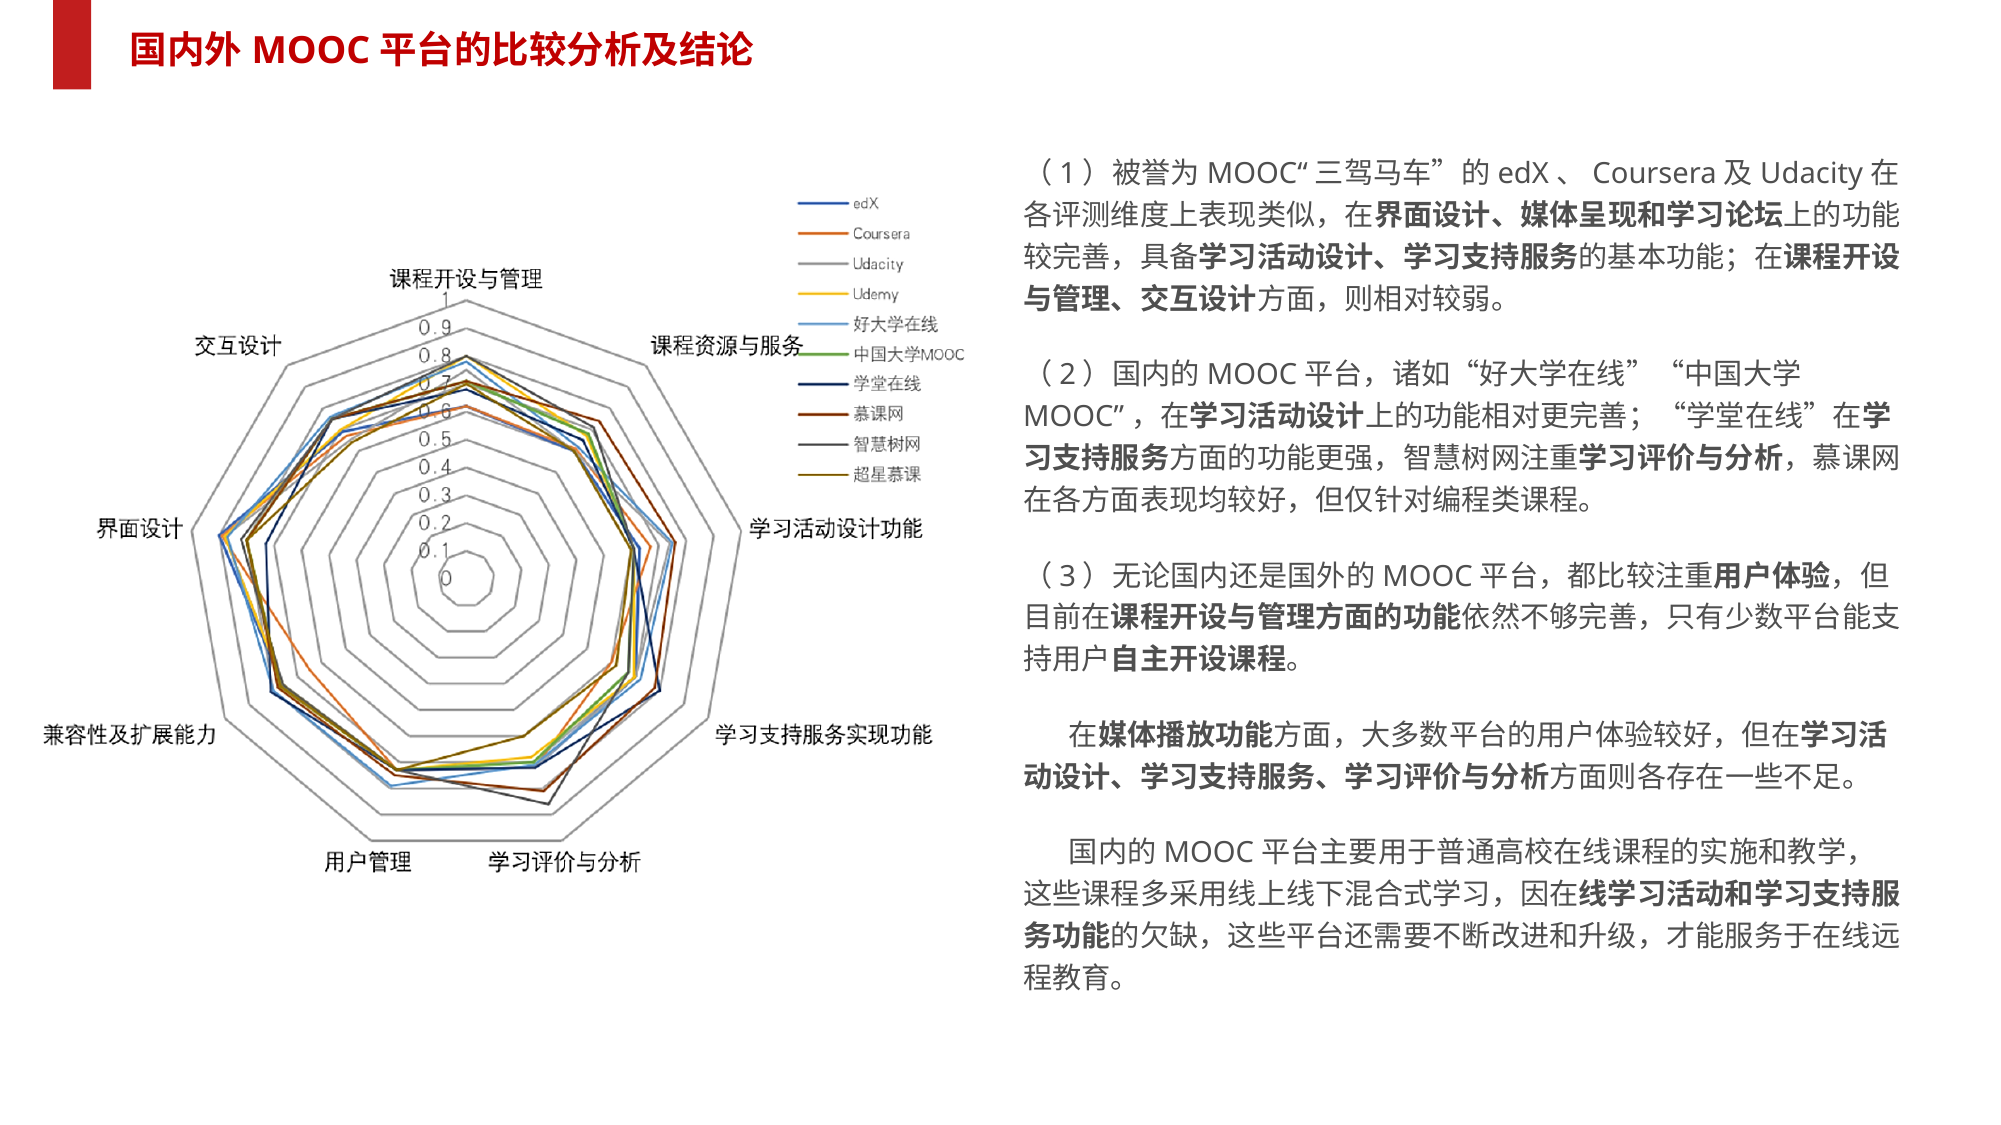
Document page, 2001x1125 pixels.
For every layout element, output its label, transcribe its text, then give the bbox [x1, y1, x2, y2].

text_box （1）被誉为MOOC“三驾马车”的edX、Coursera及Udacity在各评测维度上表现类似，在界面设计、媒体呈现和学习论坛上的功能较完善，具备学习活动设计、学习支持服务的基本功能；在课程开设与管理、交互设计方面，则相对较弱。 （2）国内的MOOC平台，诸如“好大学在线”“中国大学MOOC”，在学习活动设计上的功能相对更完善；“学堂在线”在学习支持服务方面的功能更强，智慧树网注重学习评价与分析，慕课网在各方面表现均较好，但仅针对编程类课程。 （3）无论国内还是国外的MOOC平台，都比较注重用户体验，但目前在课程开设与管理方面的功能依然不够完善，只有少数平台能支持用户自主开设课程。 在媒体播放功能方面，大多数平台的用户体验较好，但在学习活动设计、学习支持服务、学习评价与分析方面则各存在一些不足。 国内的MOOC平台主要用于普通高校在线课程的实施和教学，这些课程多采用线上线下混合式学习，因在线学习活动和学习支持服务功能的欠缺，这些平台还需要不断改进和升级，才能服务于在线远程教育。 [1008, 140, 1918, 1002]
picture [25, 190, 972, 935]
text_box 国内外MOOC平台的比较分析及结论 [115, 9, 1116, 79]
